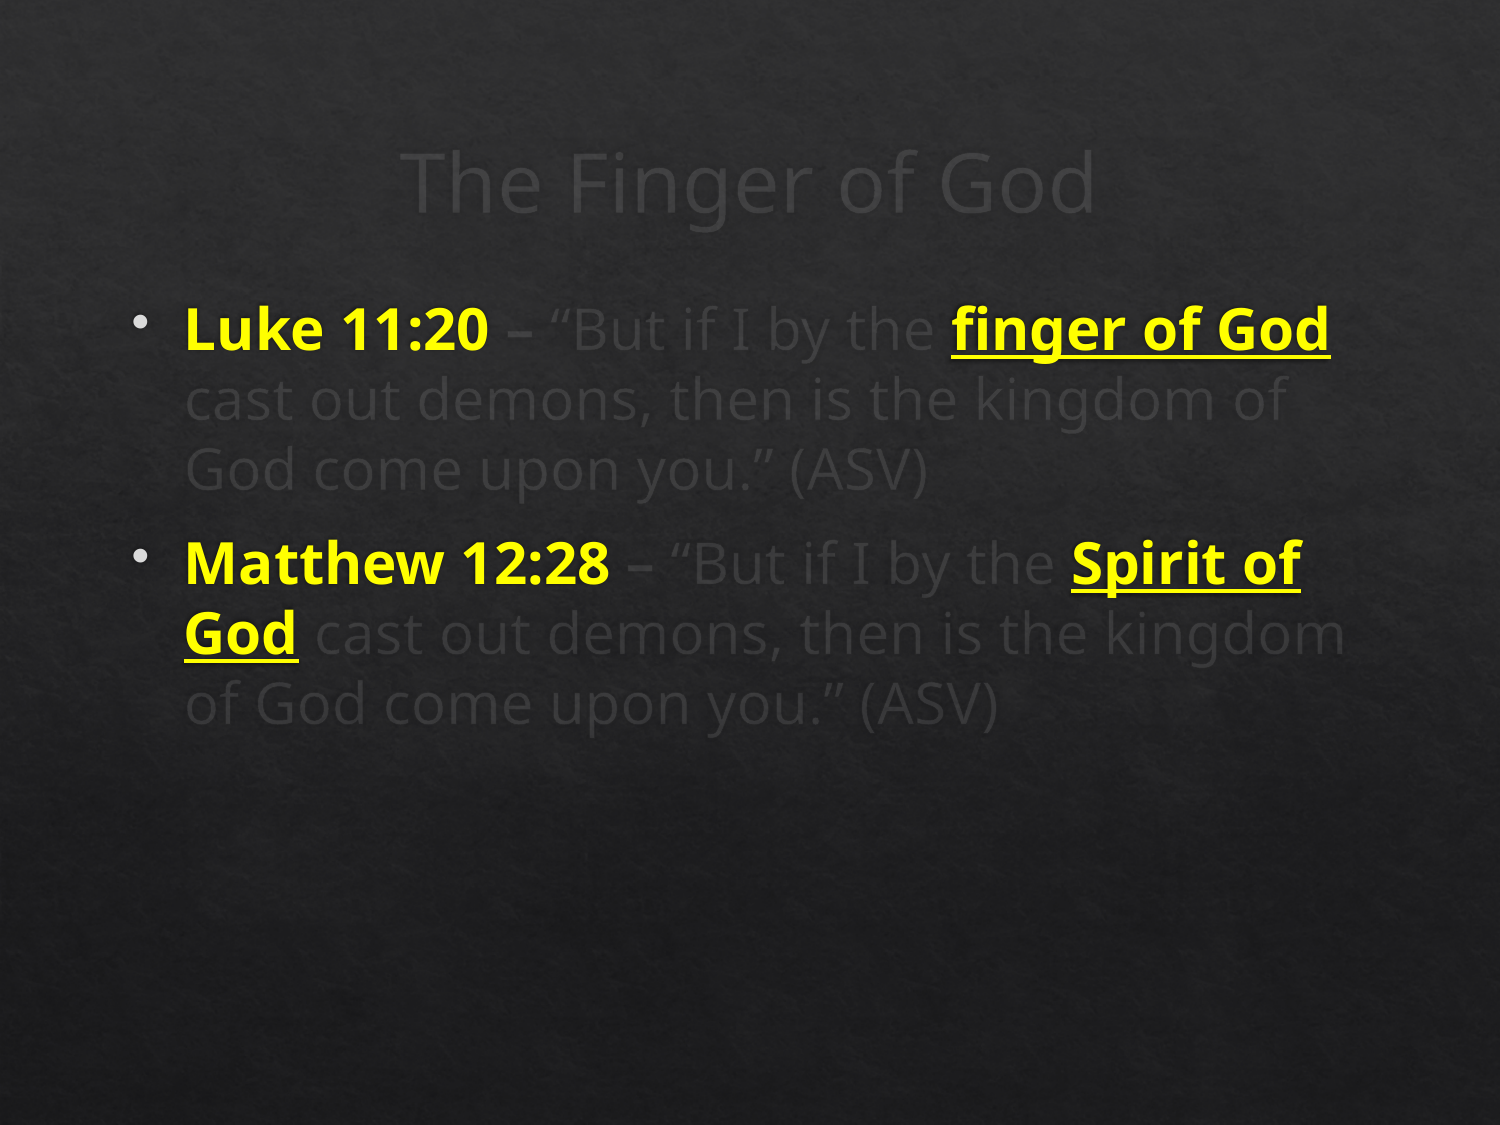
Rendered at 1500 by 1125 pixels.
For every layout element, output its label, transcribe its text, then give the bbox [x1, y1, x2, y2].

list Luke 11:20 – “But if I by the finger of God cast out demons, then is the kingdom of God come upon you.” (ASV) Matthew 12:28 – “But if I by the Spirit of God cast out demons, then is the kingdom of God come upon you.” (ASV) [112, 284, 1387, 937]
title The Finger of God [112, 78, 1387, 281]
